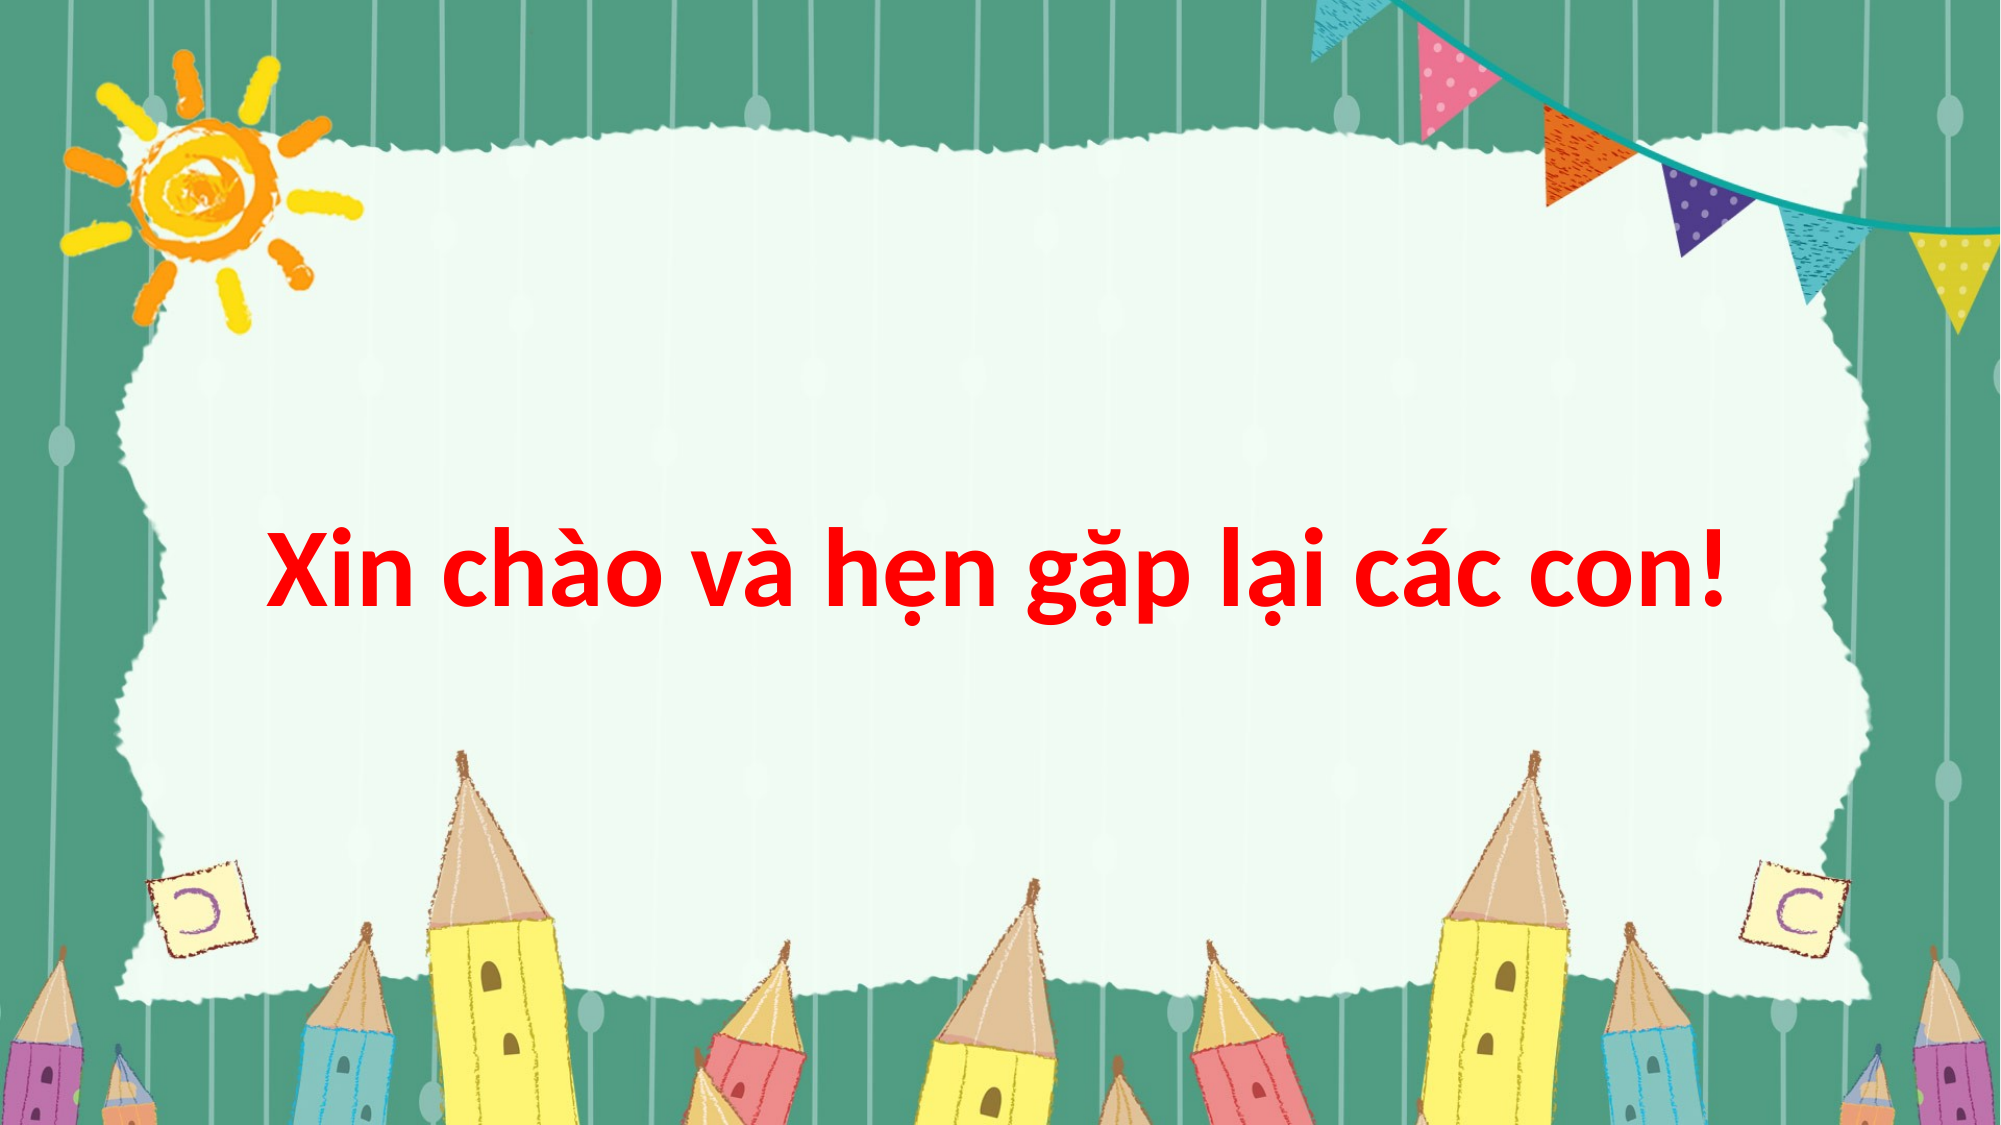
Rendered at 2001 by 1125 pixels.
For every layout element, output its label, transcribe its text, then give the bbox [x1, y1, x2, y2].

text_box Xin chào và hẹn gặp lại các con! [251, 486, 1749, 637]
picture [0, 0, 2001, 1125]
